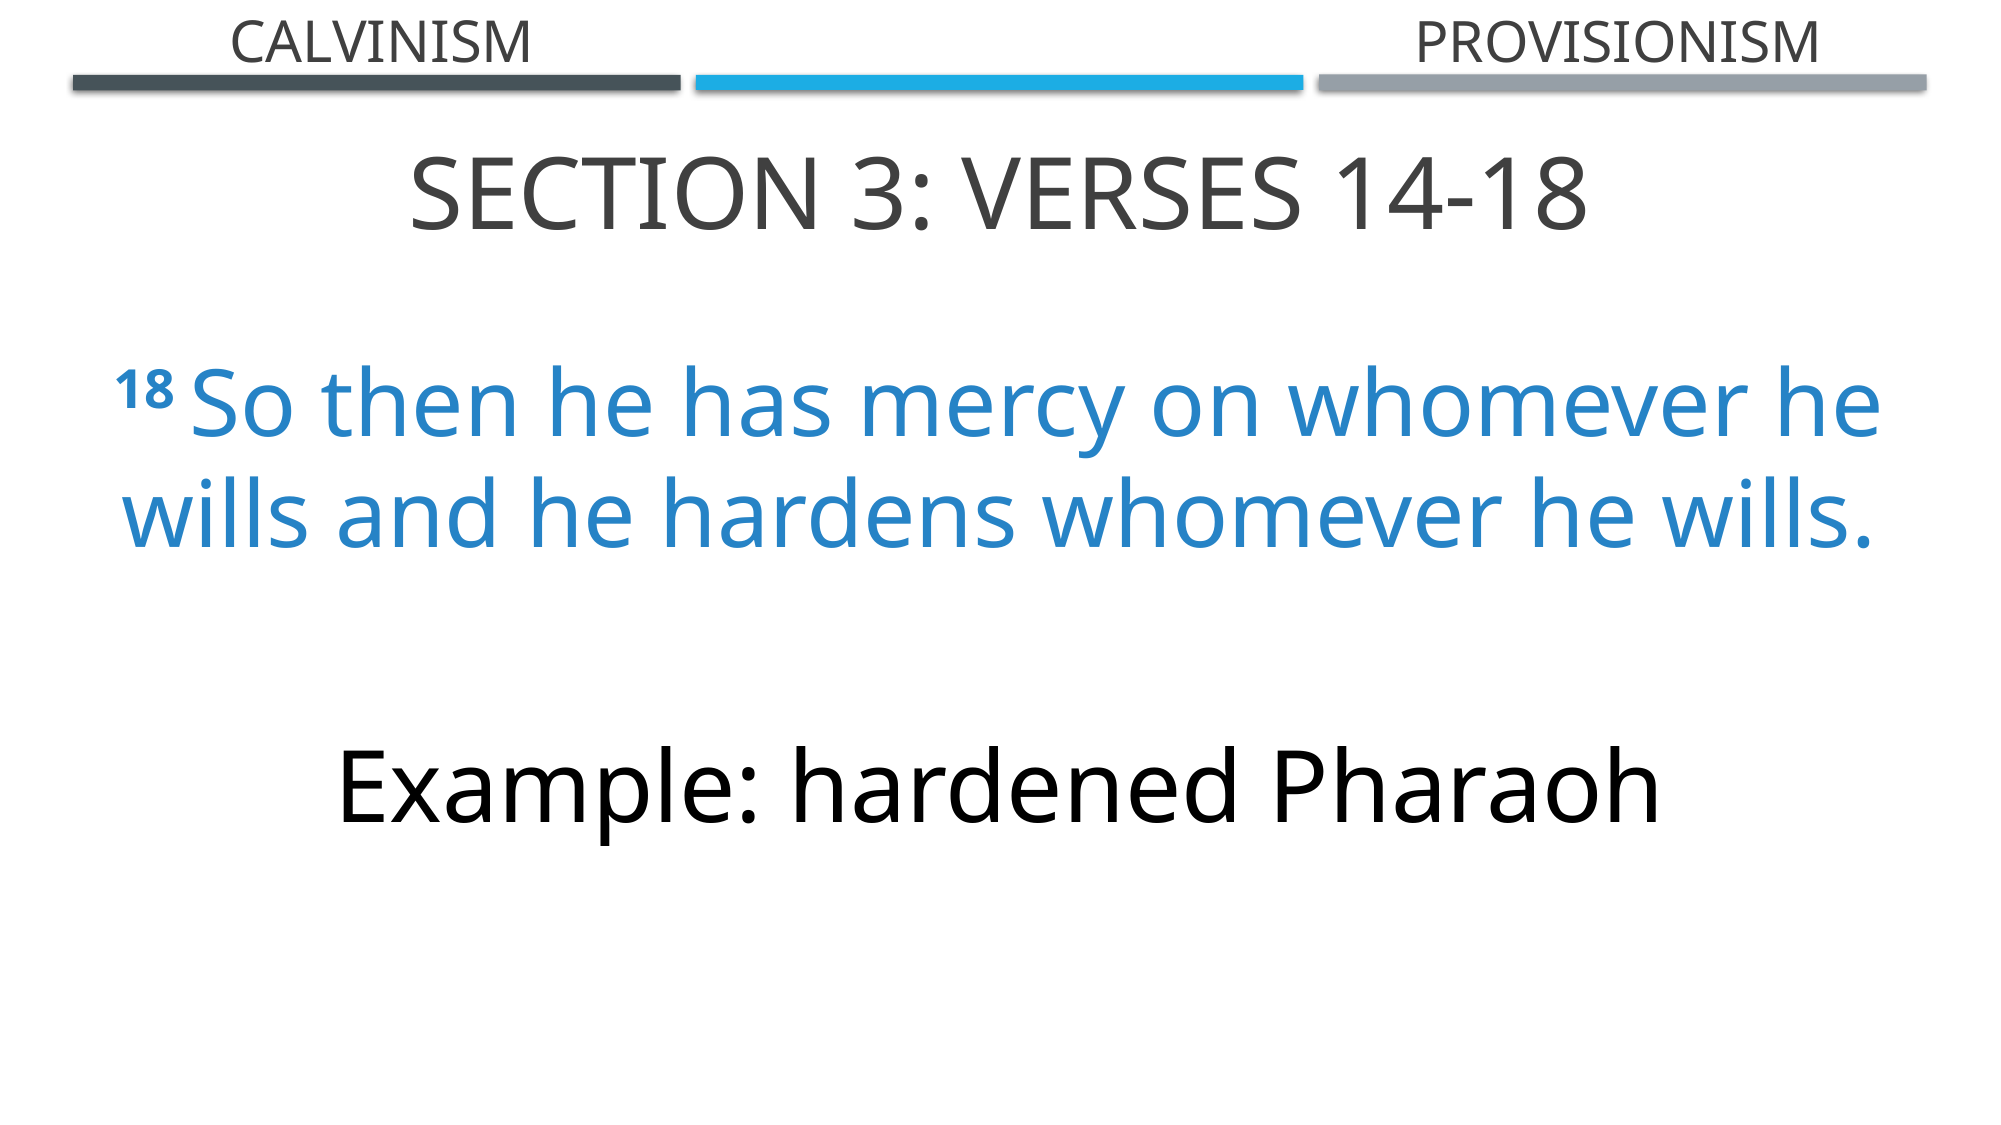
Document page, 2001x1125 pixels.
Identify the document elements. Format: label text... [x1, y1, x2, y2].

text_box 18 So then he has mercy on whomever he wills and he hardens whomever he wills. [95, 291, 1905, 618]
text_box Provisionism [1263, 0, 1973, 82]
text_box Calvinism [27, 0, 737, 82]
text_box Example: hardened Pharaoh [95, 618, 1905, 946]
text_box Section 3: Verses 14-18 [95, 119, 1905, 257]
